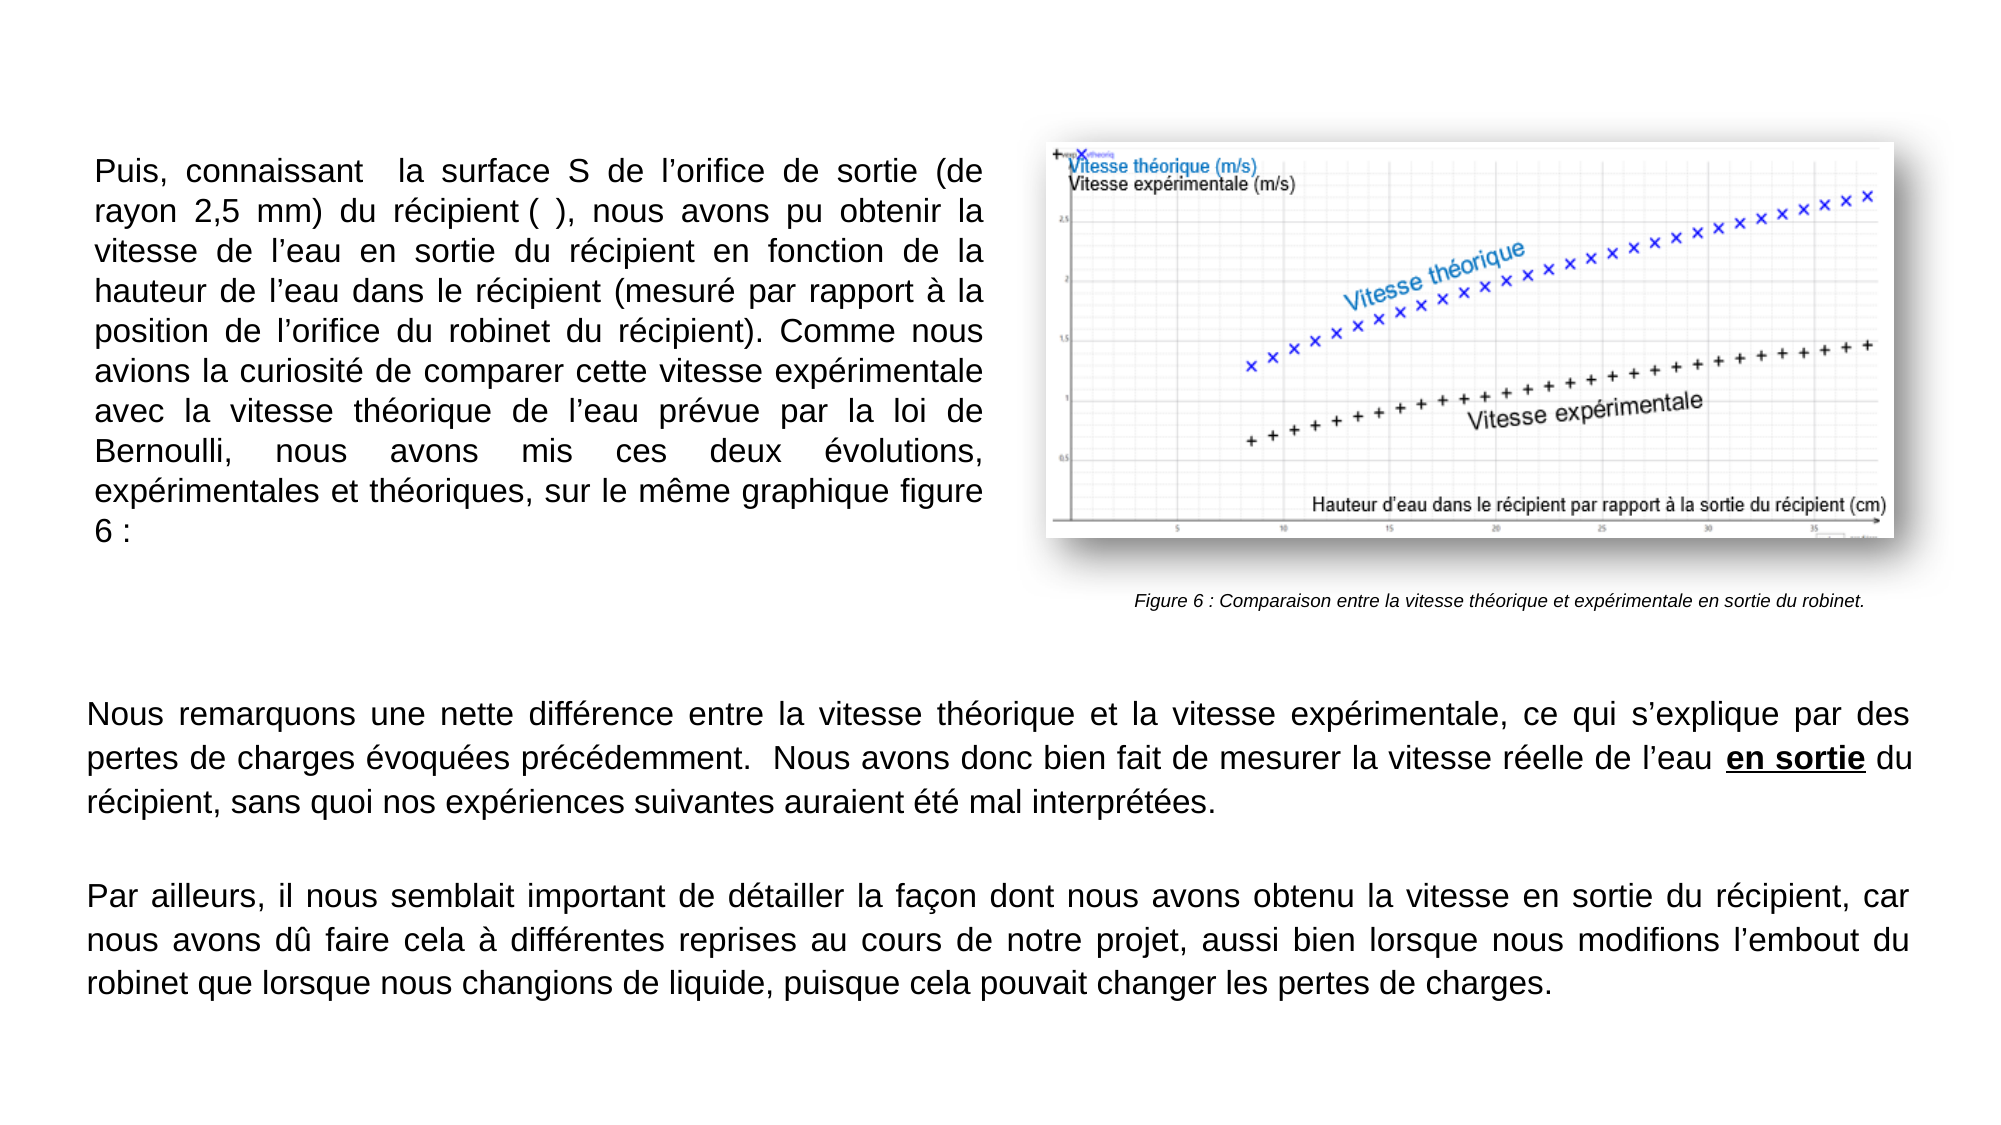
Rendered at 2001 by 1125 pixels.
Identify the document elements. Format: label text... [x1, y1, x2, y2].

picture [1046, 142, 1894, 538]
text_box Nous remarquons une nette différence entre la vitesse théorique et la vitesse expérimentale, ce qui s’explique par des pertes de charges évoquées précédemment. Nous avons donc bien fait de mesurer la vitesse réelle de l’eau en sortie du récipient, sans quoi nos expériences suivantes auraient été mal interprétées. Par ailleurs, il nous semblait important de détailler la façon dont nous avons obtenu la vitesse en sortie du récipient, car nous avons dû faire cela à différentes reprises au cours de notre projet, aussi bien lorsque nous modifions l’embout du robinet que lorsque nous changions de liquide, puisque cela pouvait changer les pertes de charges. [71, 680, 1928, 1009]
text_box Figure 6 : Comparaison entre la vitesse théorique et expérimentale en sortie du robinet. [1071, 578, 1928, 641]
